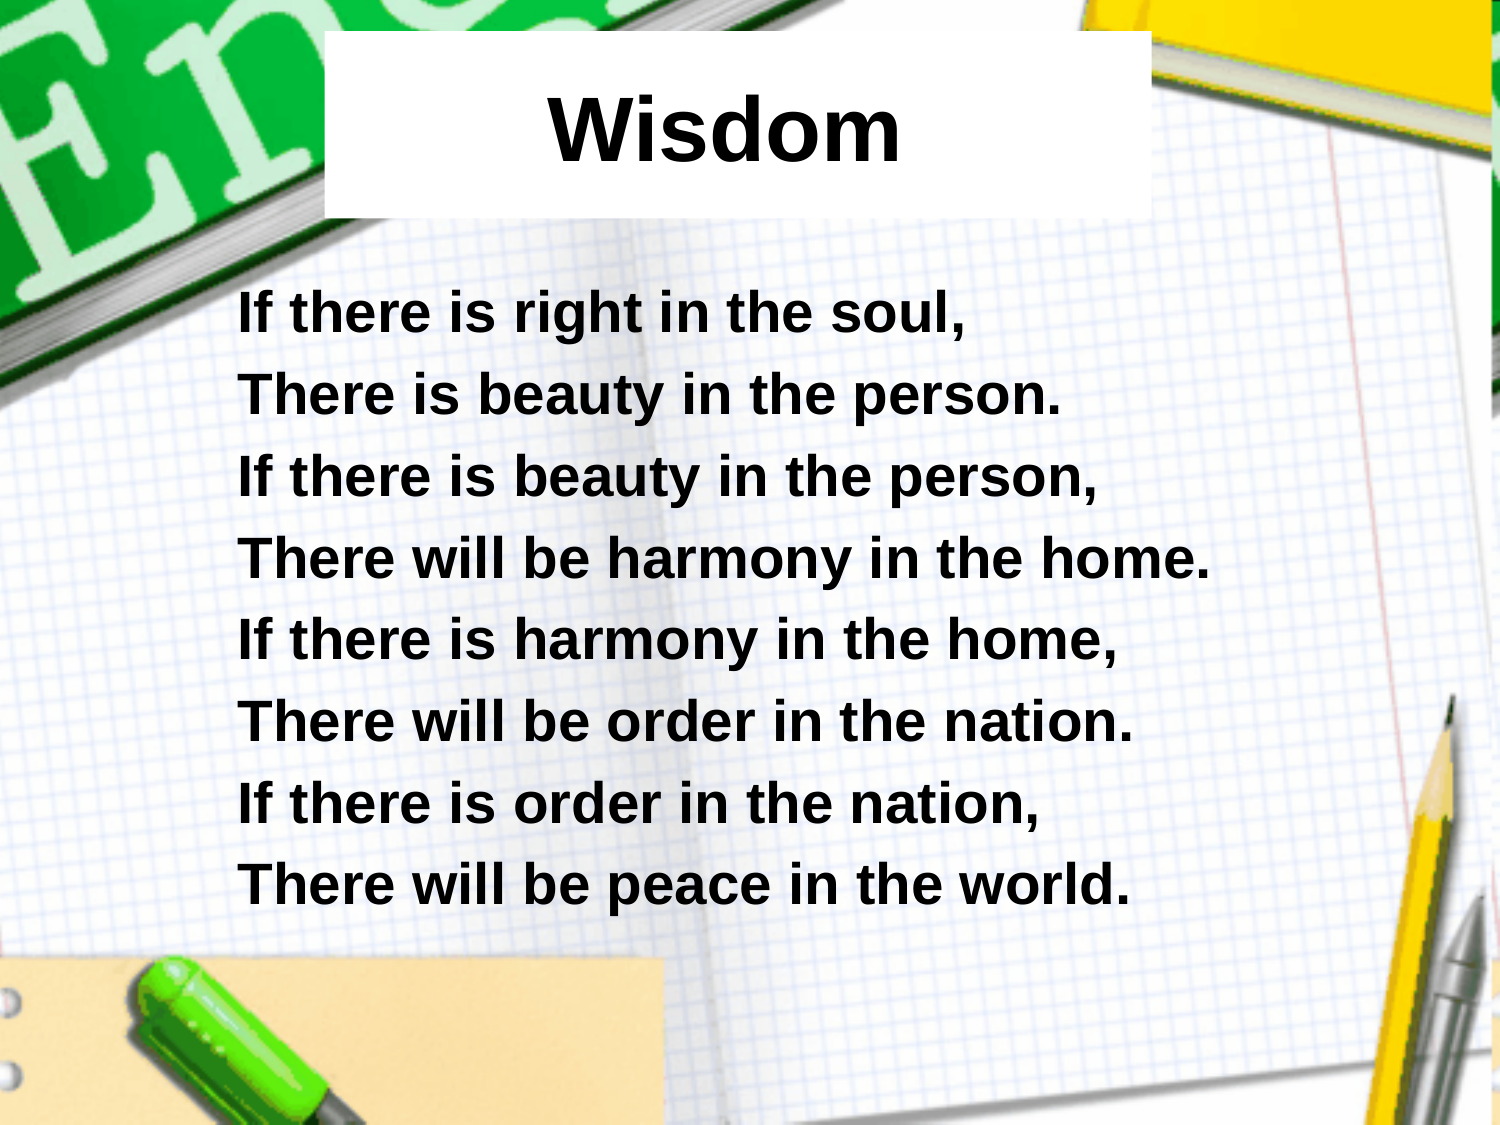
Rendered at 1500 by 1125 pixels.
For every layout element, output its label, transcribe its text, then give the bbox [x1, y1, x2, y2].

title Wisdom [324, 30, 1152, 219]
picture [0, 0, 1500, 1125]
list If there is right in the soul, There is beauty in the person. If there is beauty in the person, There will be harmony in the home. If there is harmony in the home, There will be order in the nation. If there is order in the nation, There will be peace in the world. [206, 266, 1367, 1010]
